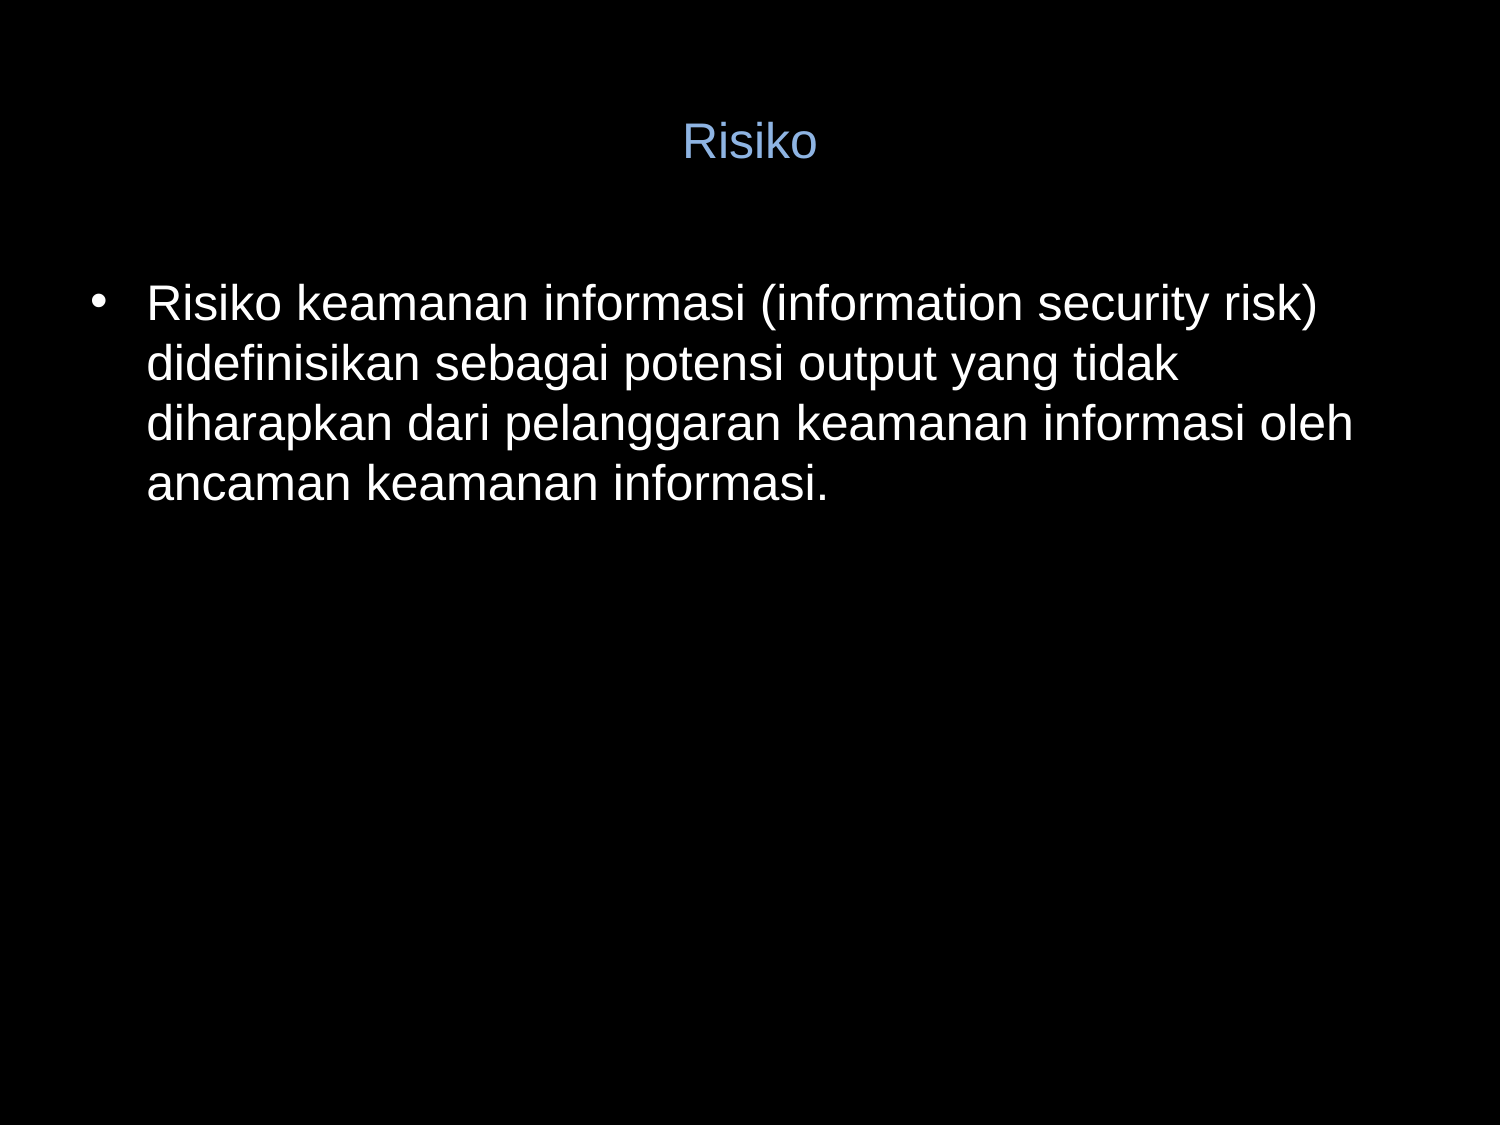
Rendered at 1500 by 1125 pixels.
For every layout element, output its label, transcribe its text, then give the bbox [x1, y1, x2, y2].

list Risiko keamanan informasi (information security risk) didefinisikan sebagai potensi output yang tidak diharapkan dari pelanggaran keamanan informasi oleh ancaman keamanan informasi. [75, 262, 1425, 1005]
title Risiko [75, 45, 1425, 233]
